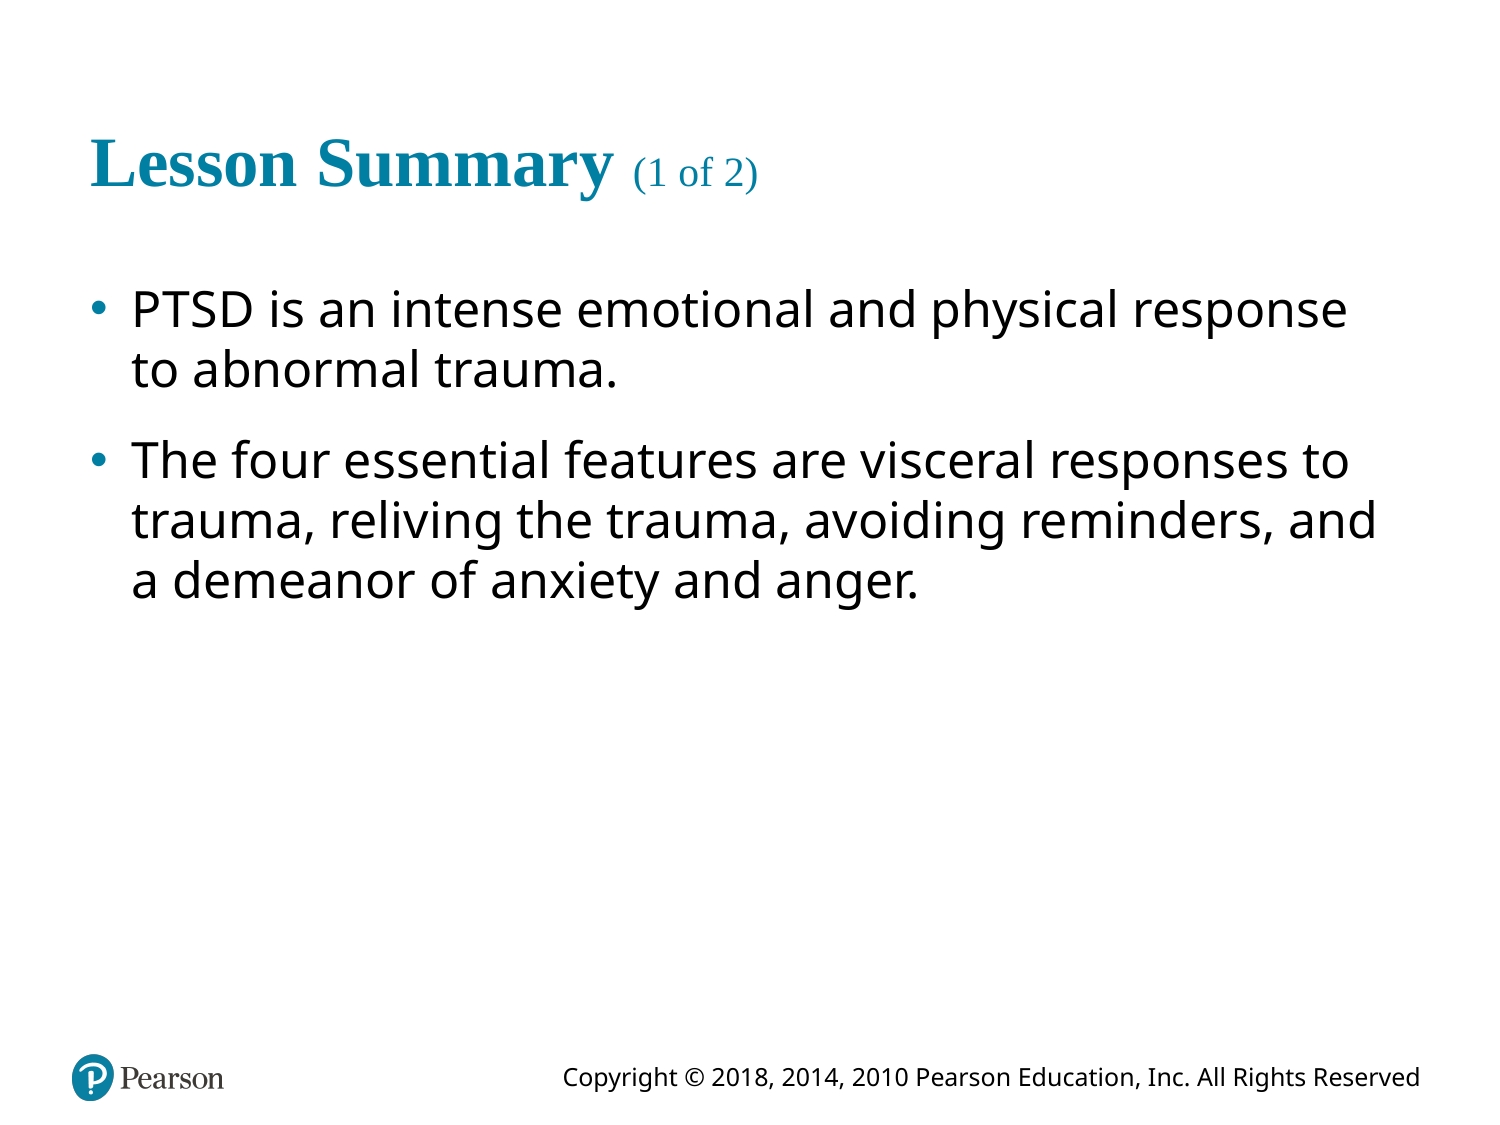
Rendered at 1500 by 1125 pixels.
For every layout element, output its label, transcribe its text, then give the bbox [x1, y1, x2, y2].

list P T S D is an intense emotional and physical response to abnormal trauma. The four essential features are visceral responses to trauma, reliving the trauma, avoiding reminders, and a demeanor of anxiety and anger. [75, 262, 1425, 628]
title Lesson Summary (1 of 2) [75, 35, 1425, 216]
picture [72, 1054, 88, 1070]
picture [72, 1087, 83, 1101]
picture [98, 1054, 224, 1101]
picture [80, 1063, 106, 1088]
